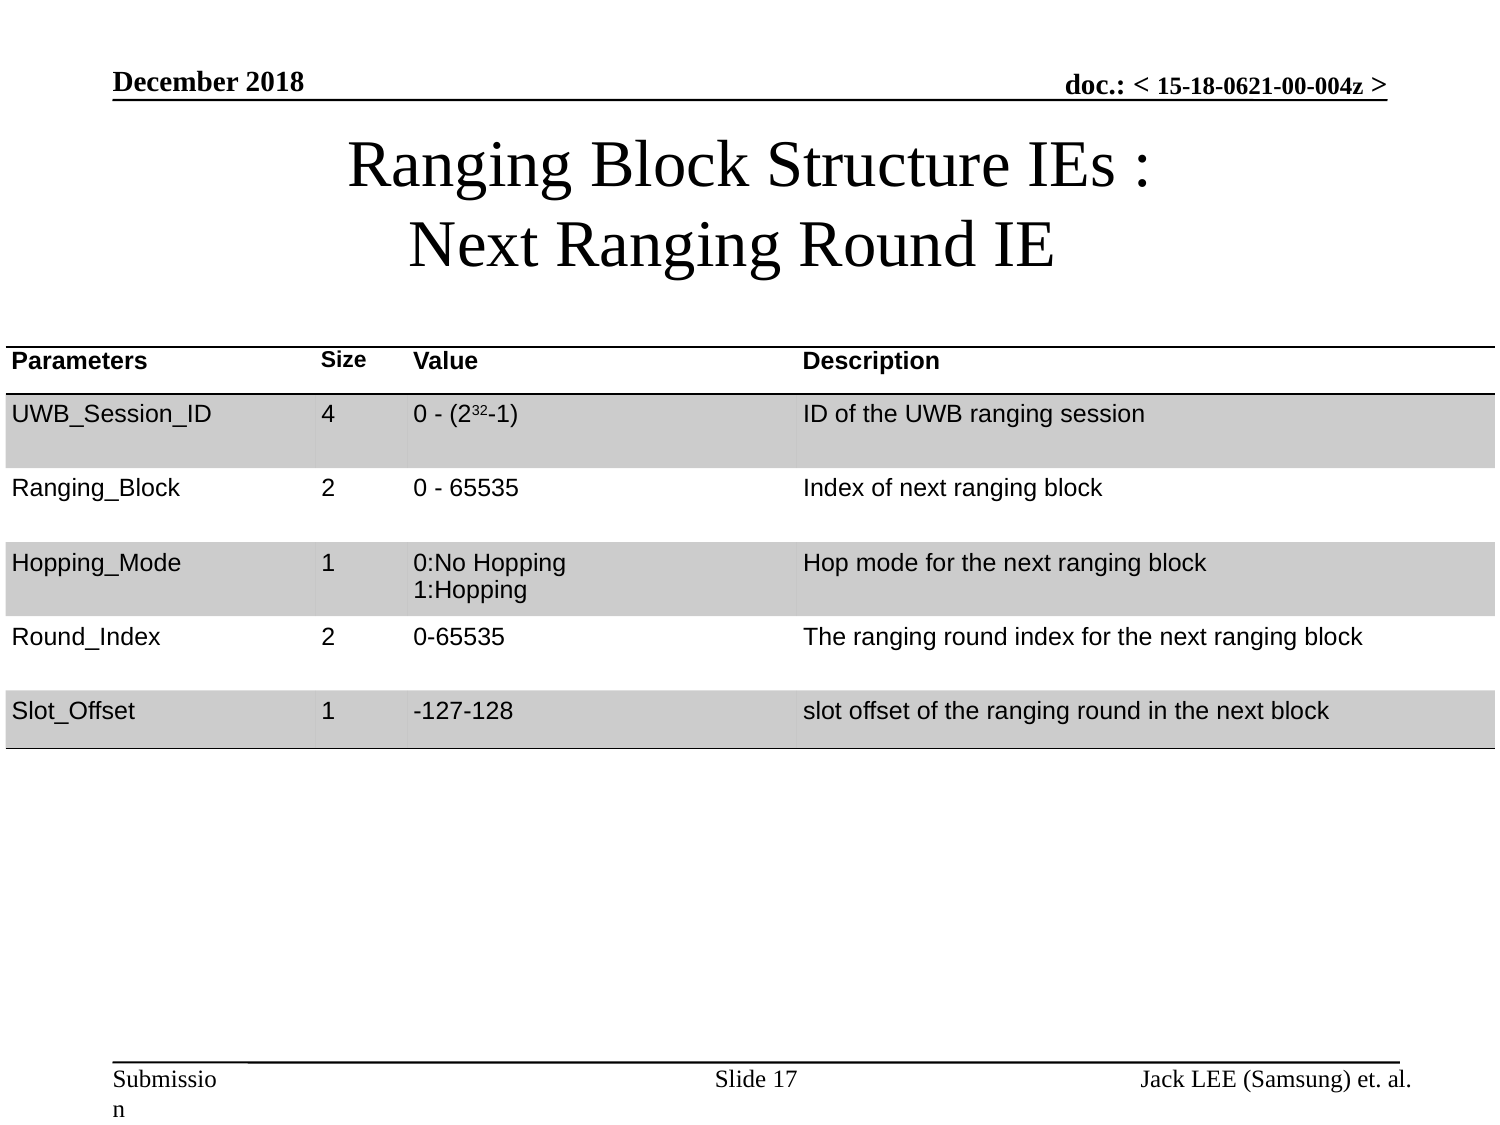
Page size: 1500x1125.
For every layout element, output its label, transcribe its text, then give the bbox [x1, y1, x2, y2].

table_cell -127-128 [407, 690, 797, 748]
table_cell 1 [315, 542, 407, 616]
table_cell 0-65535 [407, 616, 797, 690]
slide_number Slide 17 [712, 1062, 800, 1093]
table_cell Index of next ranging block [797, 468, 1495, 542]
table_cell The ranging round index for the next ranging block [797, 616, 1495, 690]
title Ranging Block Structure IEs : Next Ranging Round IE [112, 112, 1388, 288]
table_cell 1 [315, 690, 407, 748]
table_cell 2 [315, 468, 407, 542]
table_cell 0 - (232-1) [407, 395, 797, 468]
table_cell 4 [315, 395, 407, 468]
table_header Description [797, 348, 1495, 393]
table_cell slot offset of the ranging round in the next block [797, 690, 1495, 748]
table_cell Hopping_Mode [6, 542, 315, 616]
table_cell Round_Index [6, 616, 315, 690]
table_cell 0:No Hopping 1:Hopping [407, 542, 797, 616]
table_cell Ranging_Block [6, 468, 315, 542]
table_header Size [315, 348, 407, 393]
table_header Value [407, 348, 797, 393]
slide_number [112, 62, 375, 98]
table_cell UWB_Session_ID [6, 395, 315, 468]
footer Jack LEE (Samsung) et. al. [900, 1062, 1413, 1093]
table_cell Hop mode for the next ranging block [797, 542, 1495, 616]
table_cell ID of the UWB ranging session [797, 395, 1495, 468]
table_header Parameters [6, 348, 315, 393]
table_cell Slot_Offset [6, 690, 315, 748]
table_cell 0 - 65535 [407, 468, 797, 542]
table_cell 2 [315, 616, 407, 690]
